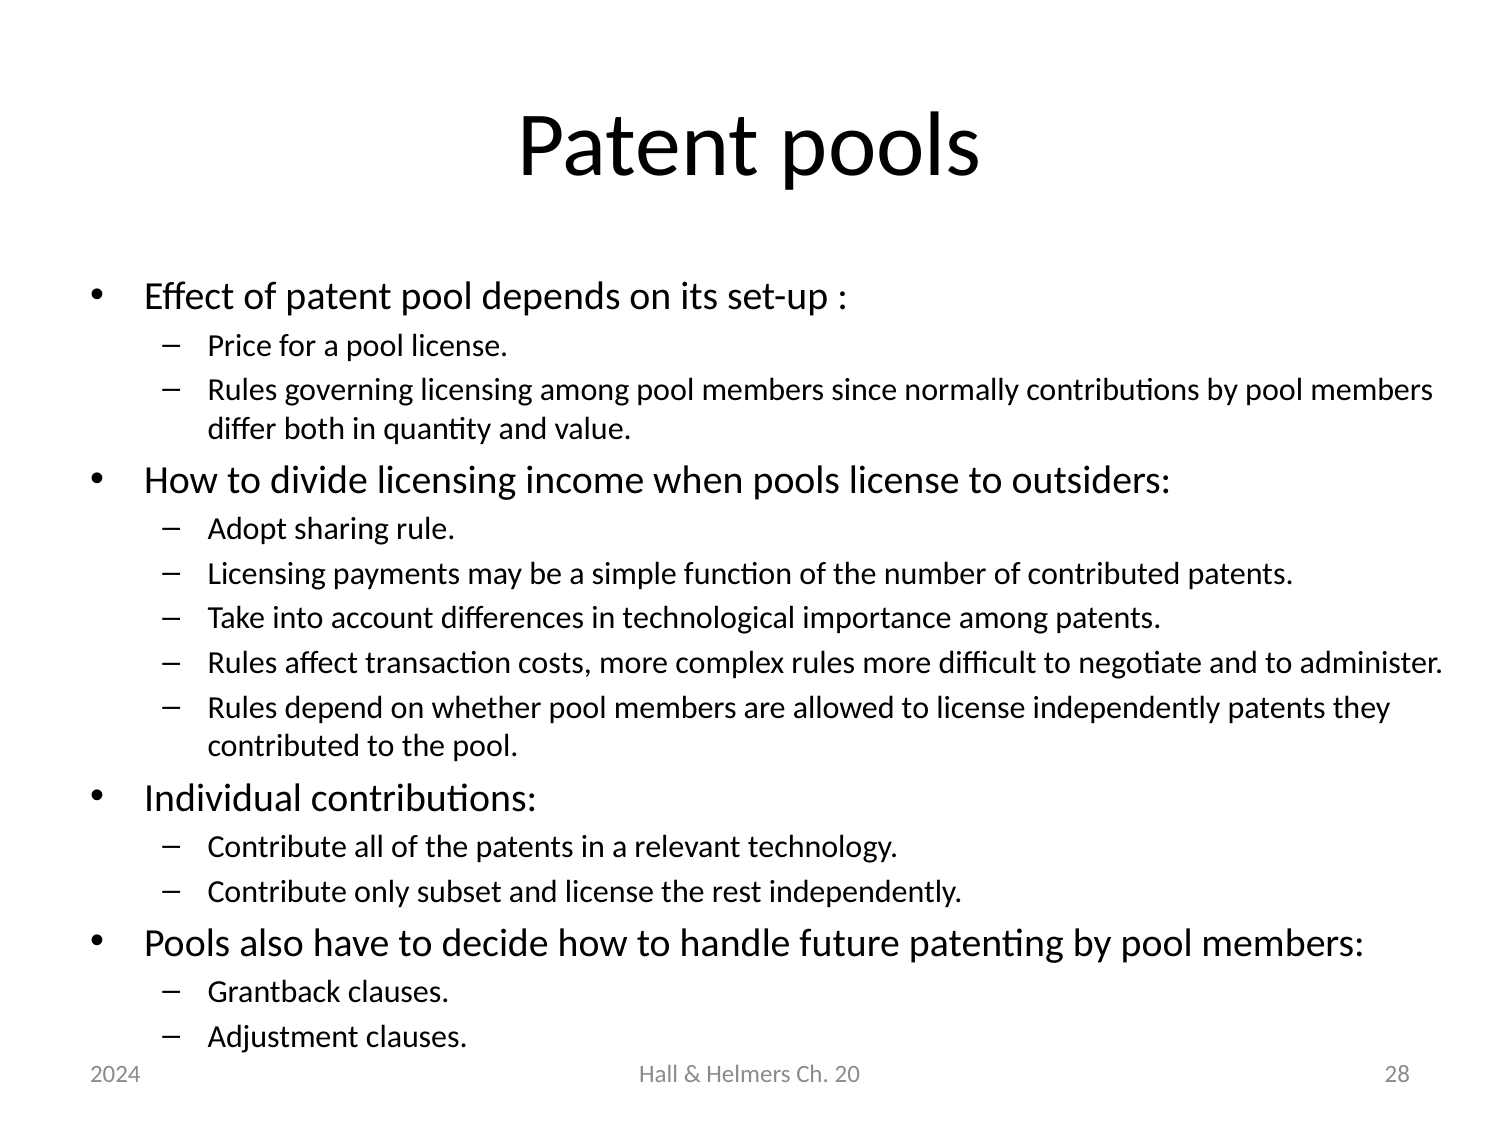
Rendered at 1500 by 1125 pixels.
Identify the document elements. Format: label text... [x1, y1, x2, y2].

list Effect of patent pool depends on its set-up : Price for a pool license. Rules governing licensing among pool members since normally contributions by pool members differ both in quantity and value. How to divide licensing income when pools license to outsiders: Adopt sharing rule. Licensing payments may be a simple function of the number of contributed patents. Take into account differences in technological importance among patents. Rules affect transaction costs, more complex rules more difficult to negotiate and to administer. Rules depend on whether pool members are allowed to license independently patents they contributed to the pool. Individual contributions: Contribute all of the patents in a relevant technology. Contribute only subset and license the rest independently. Pools also have to decide how to handle future patenting by pool members: Grantback clauses. Adjustment clauses. [75, 262, 1463, 1080]
title Patent pools [75, 45, 1425, 233]
slide_number 2024 [75, 1042, 425, 1103]
footer Hall & Helmers Ch. 20 [512, 1042, 988, 1103]
slide_number 28 [1074, 1042, 1425, 1103]
